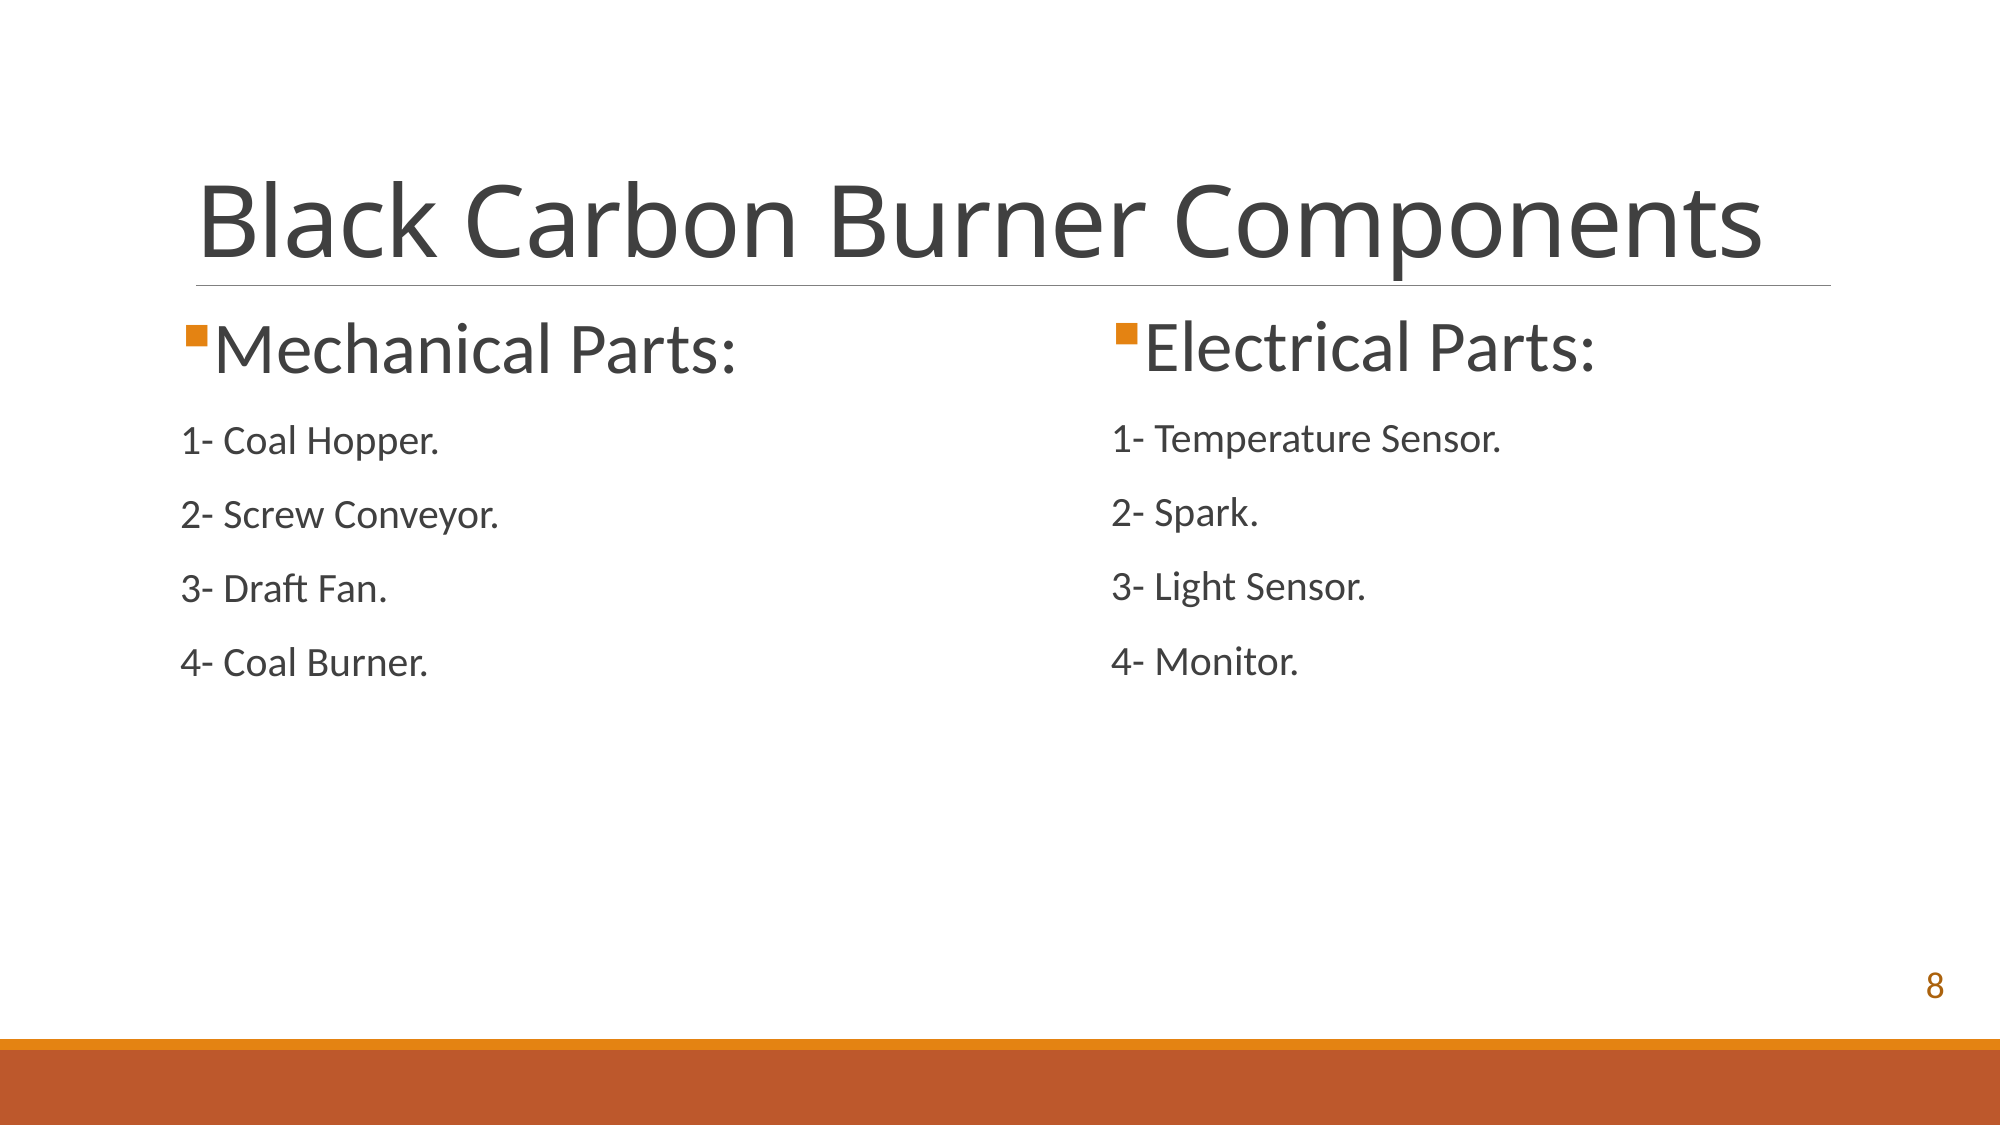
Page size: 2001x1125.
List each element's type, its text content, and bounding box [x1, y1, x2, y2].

text_box 8 [1861, 953, 1960, 1014]
text_box Electrical Parts: 1- Temperature Sensor. 2- Spark. 3- Light Sensor. 4- Monitor. [1110, 300, 1697, 746]
title Black Carbon Burner Components [180, 47, 1830, 285]
list Mechanical Parts: 1- Coal Hopper. 2- Screw Conveyor. 3- Draft Fan. 4- Coal Burner. [180, 302, 766, 748]
